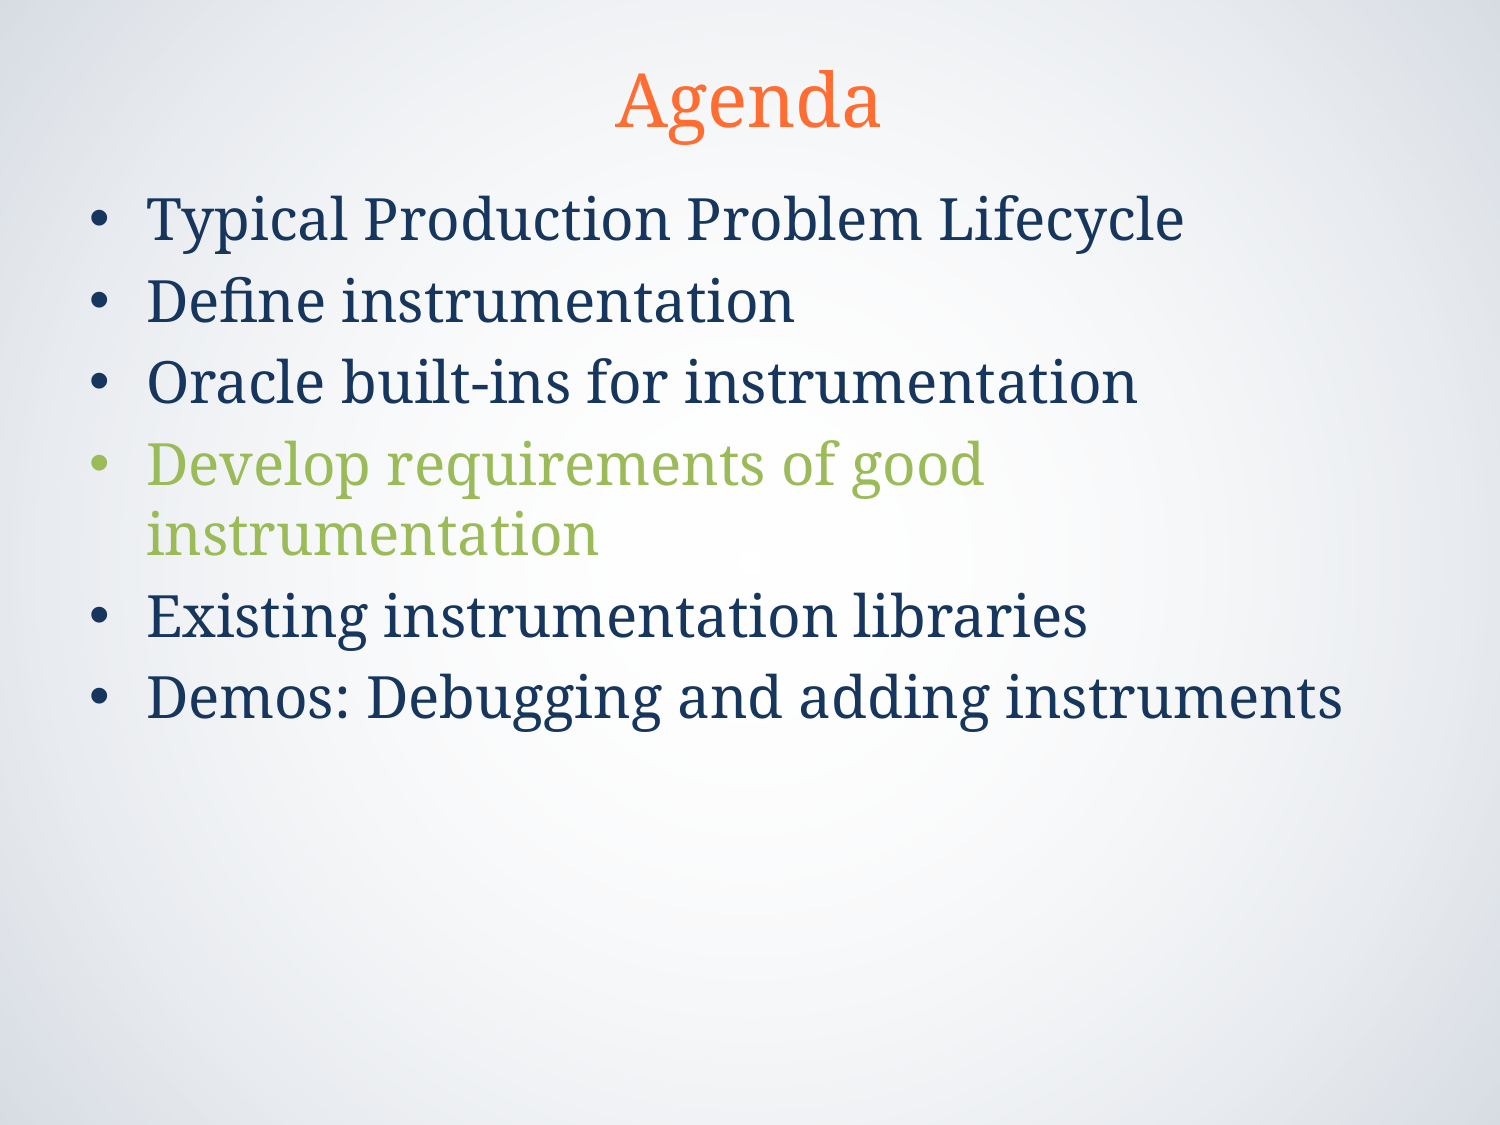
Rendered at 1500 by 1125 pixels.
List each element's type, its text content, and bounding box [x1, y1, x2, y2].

list Typical Production Problem Lifecycle Define instrumentation Oracle built-ins for instrumentation Develop requirements of good instrumentation Existing instrumentation libraries Demos: Debugging and adding instruments [75, 174, 1425, 1013]
title Agenda [75, 45, 1425, 163]
